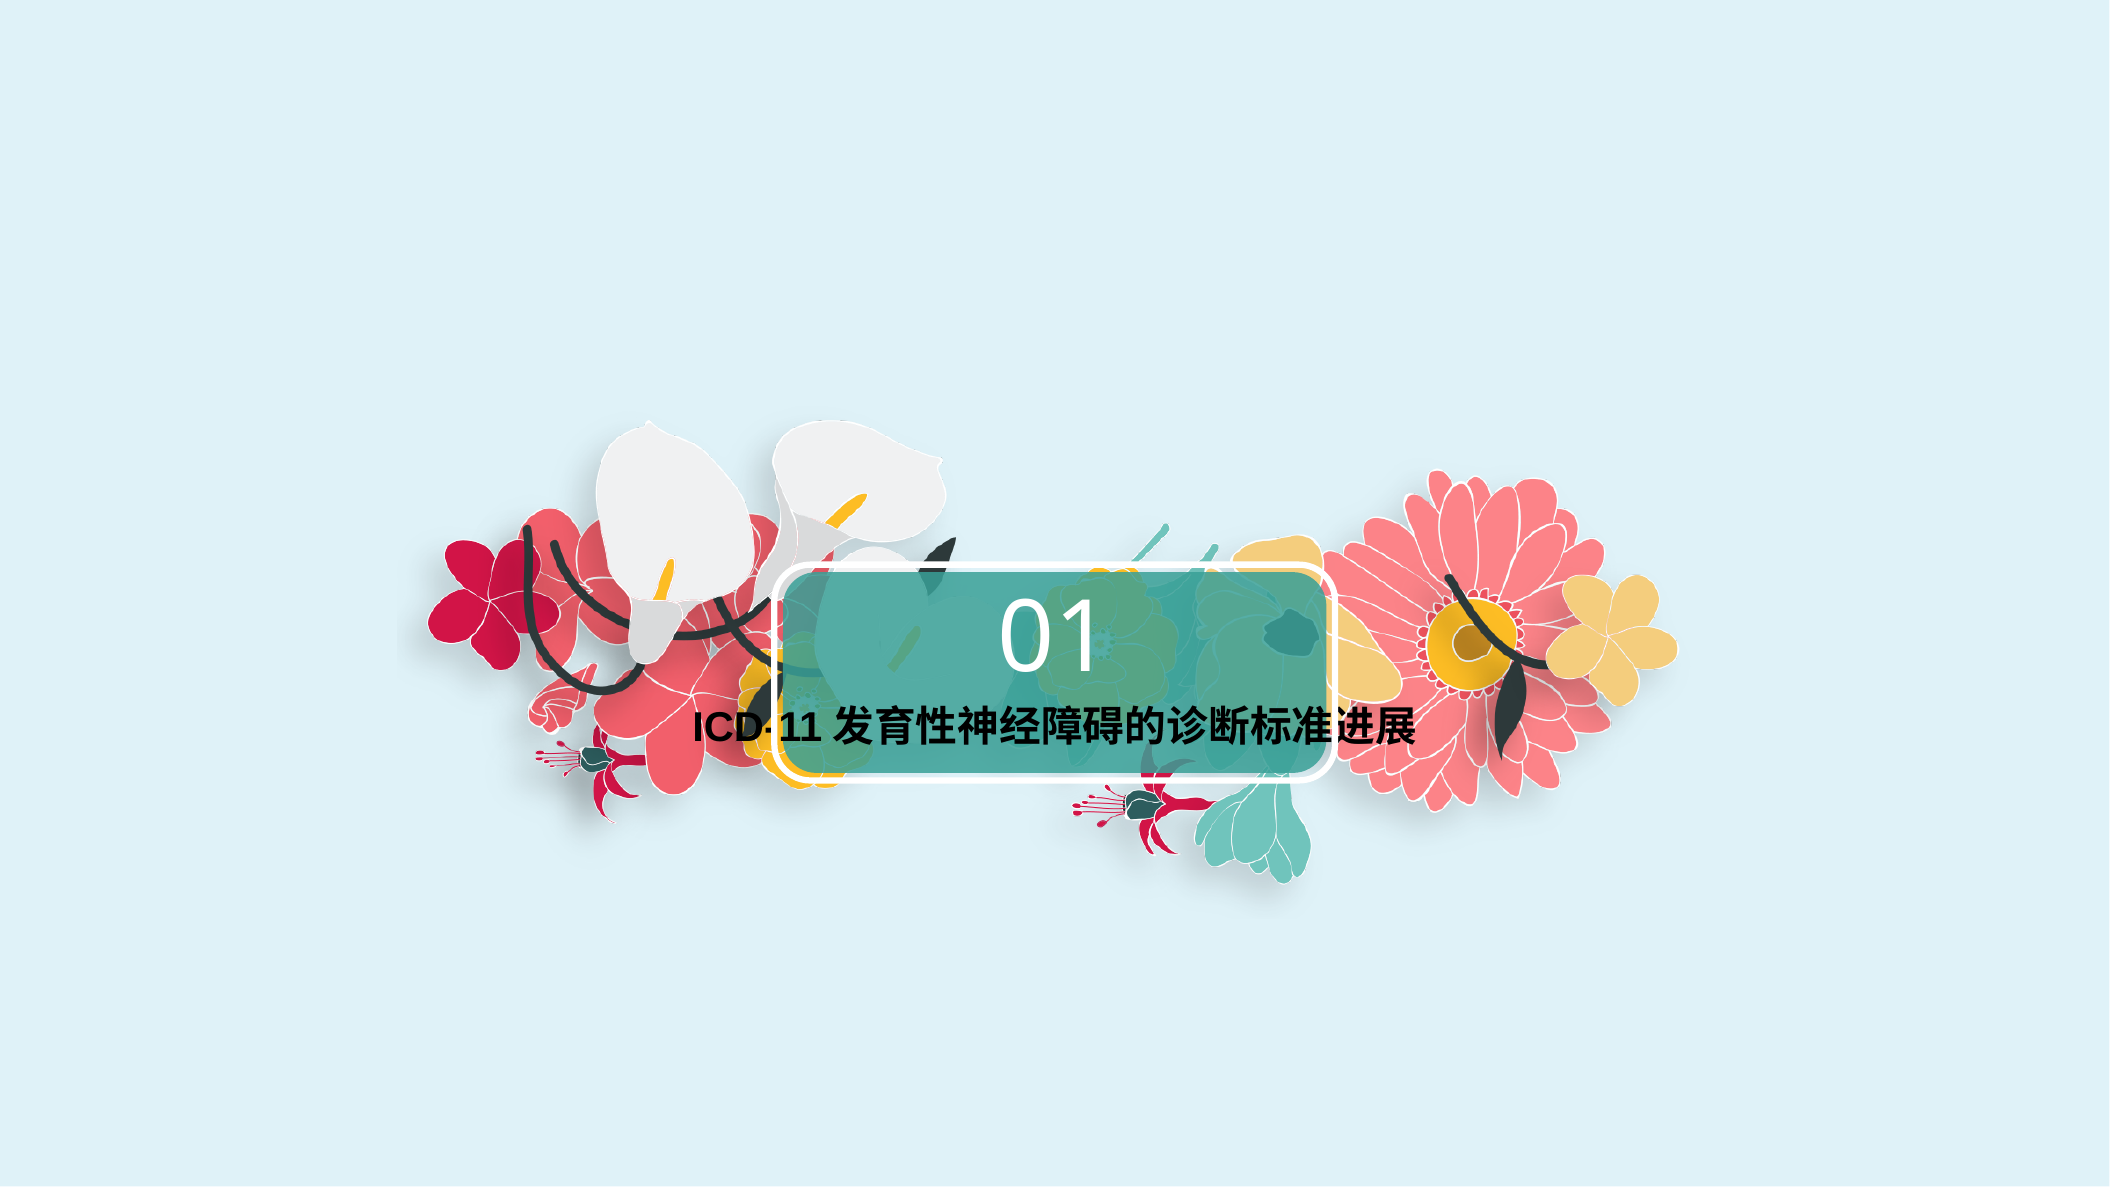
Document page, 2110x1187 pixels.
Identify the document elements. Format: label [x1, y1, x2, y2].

picture [396, 406, 1713, 919]
